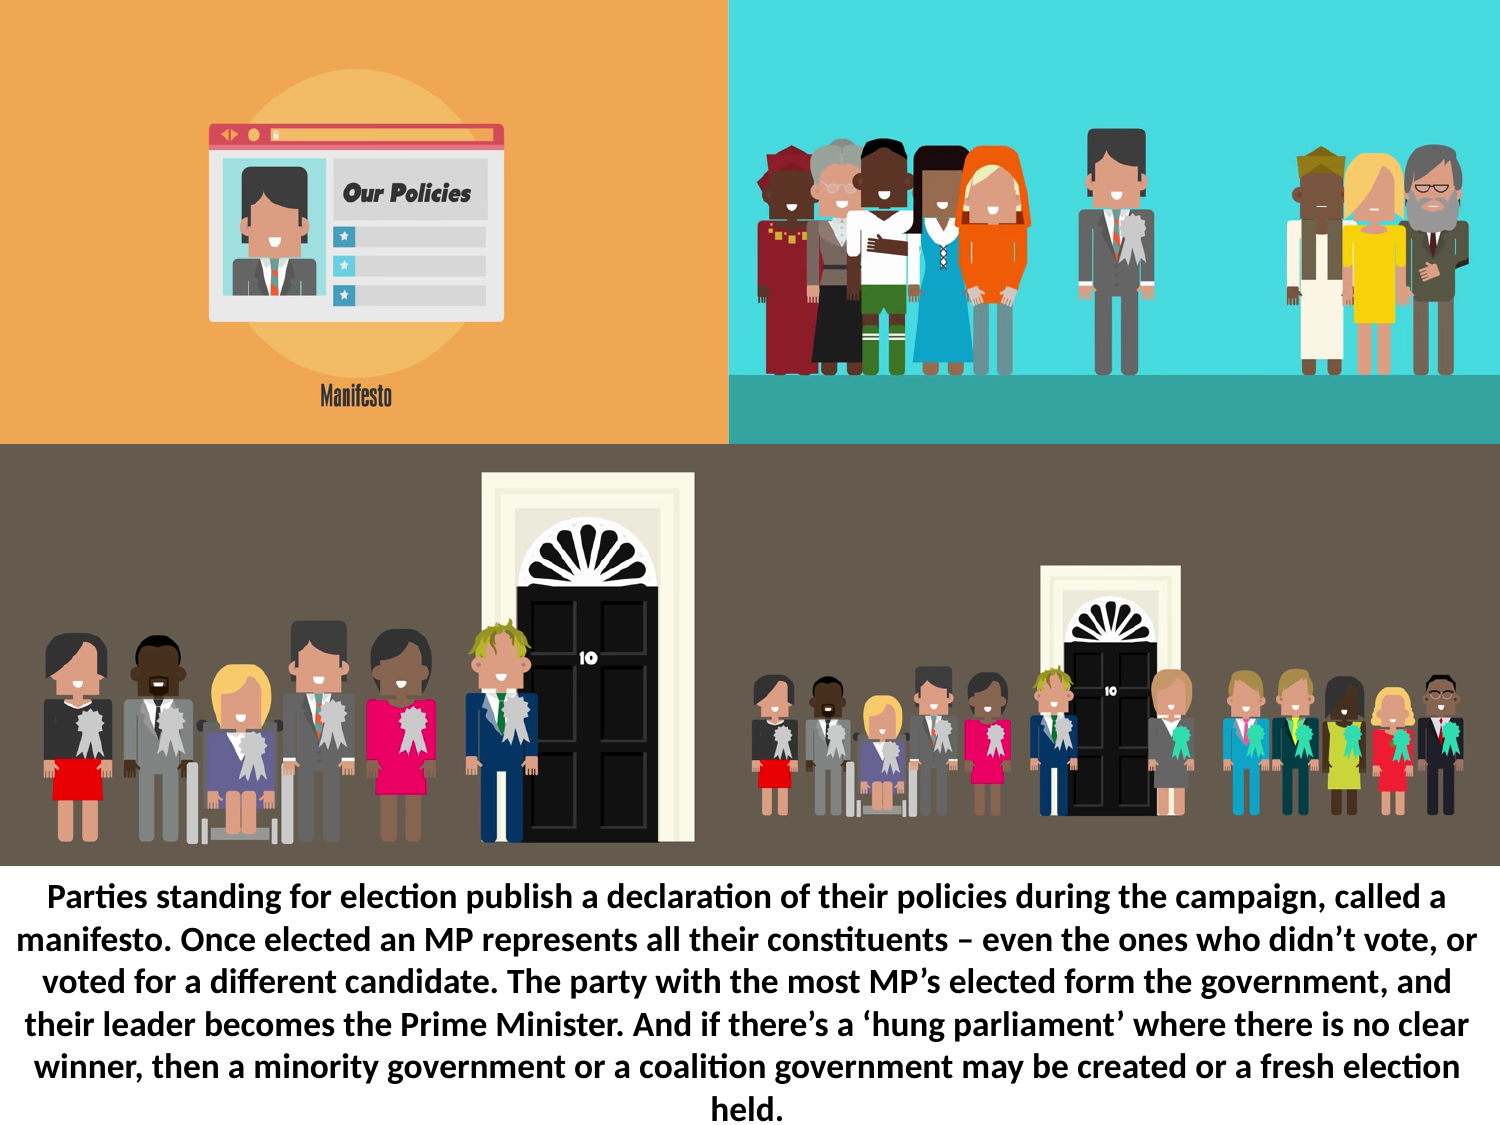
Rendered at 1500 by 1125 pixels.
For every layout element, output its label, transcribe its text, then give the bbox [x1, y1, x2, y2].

text_box Parties standing for election publish a declaration of their policies during the campaign, called a manifesto. Once elected an MP represents all their constituents – even the ones who didn’t vote, or voted for a different candidate. The party with the most MP’s elected form the government, and their leader becomes the Prime Minister. And if there’s a ‘hung parliament’ where there is no clear winner, then a minority government or a coalition government may be created or a fresh election held. [0, 873, 1495, 1125]
picture [0, 0, 1500, 867]
